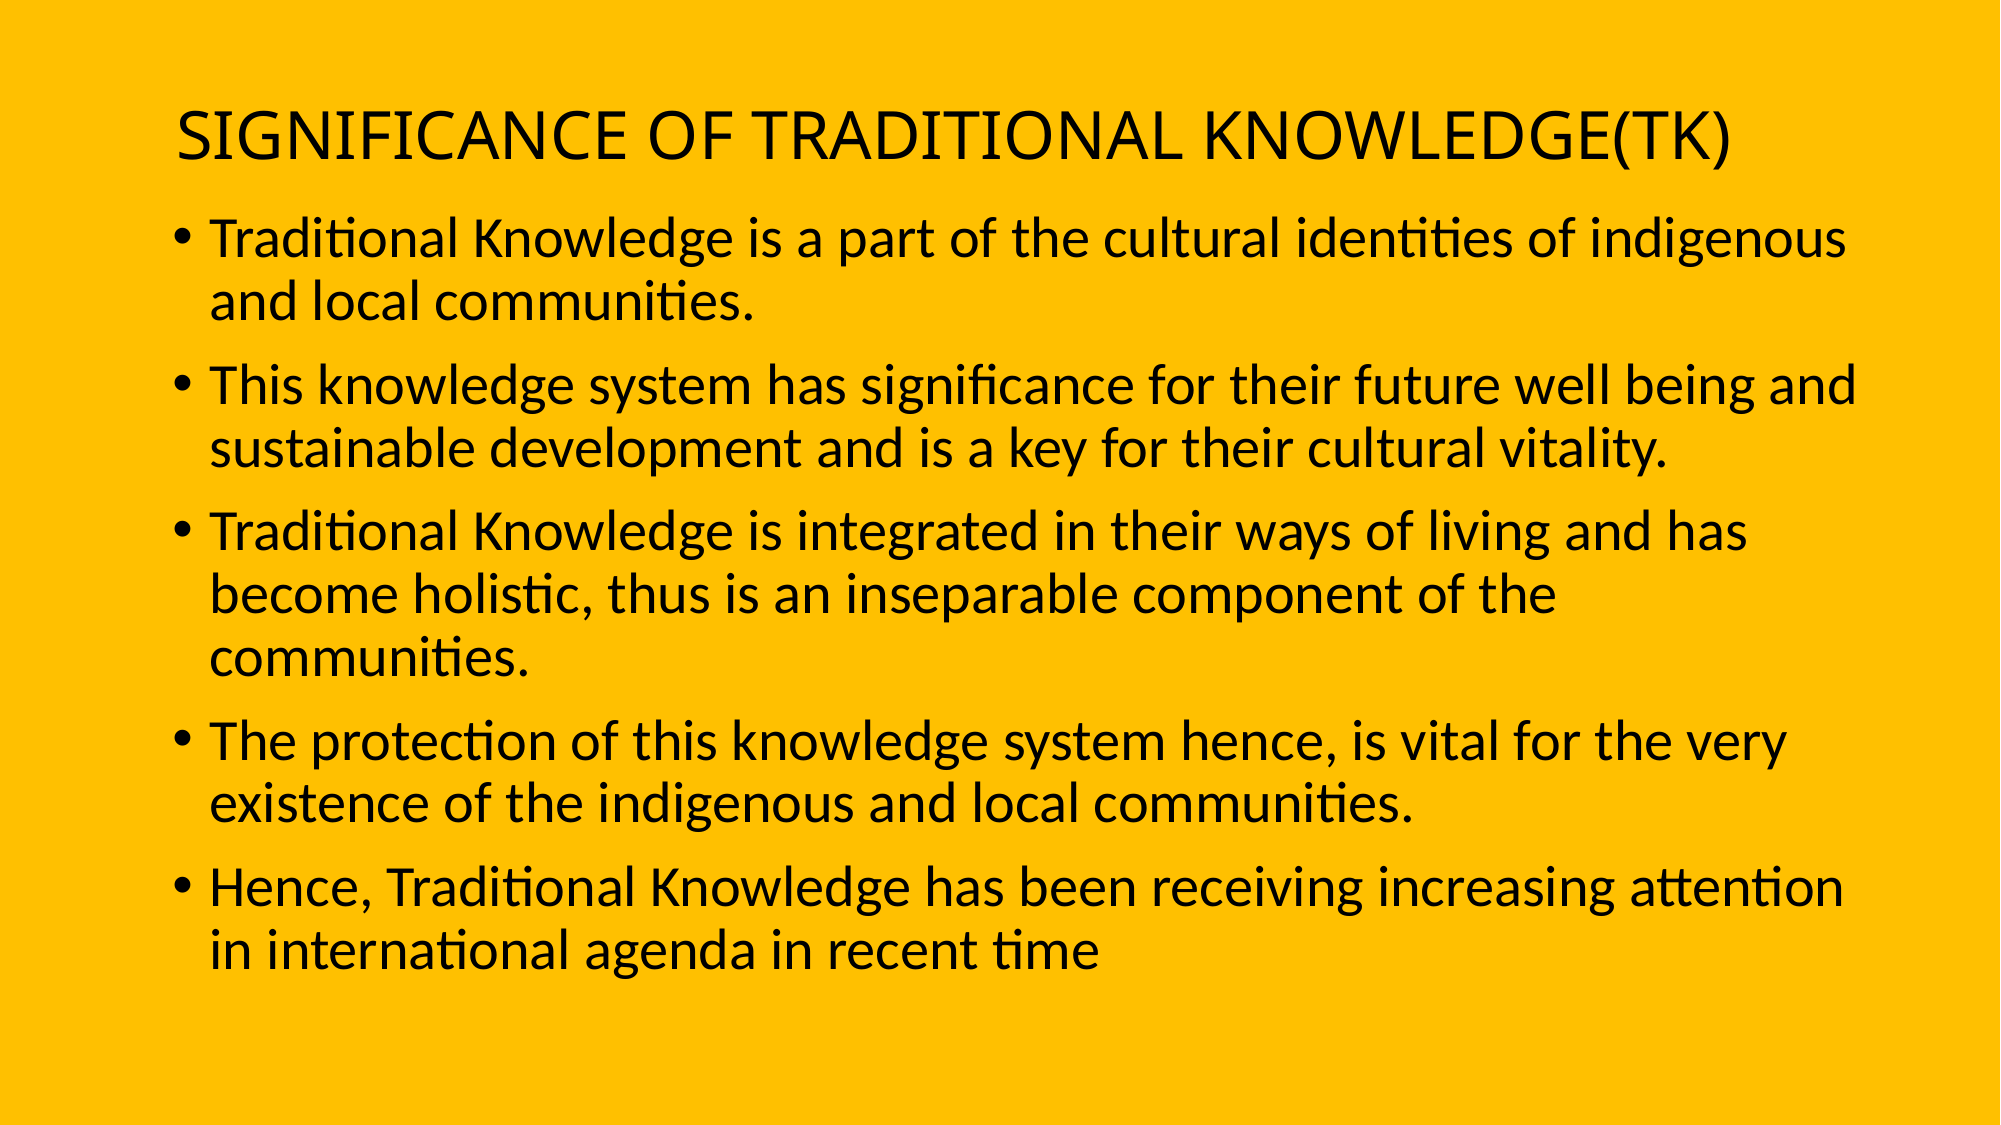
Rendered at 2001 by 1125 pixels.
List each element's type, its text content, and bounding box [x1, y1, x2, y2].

list Traditional Knowledge is a part of the cultural identities of indigenous and local communities. This knowledge system has significance for their future well being and sustainable development and is a key for their cultural vitality. Traditional Knowledge is integrated in their ways of living and has become holistic, thus is an inseparable component of the communities. The protection of this knowledge system hence, is vital for the very existence of the indigenous and local communities. Hence, Traditional Knowledge has been receiving increasing attention in international agenda in recent time [157, 200, 1883, 1125]
title SIGNIFICANCE OF TRADITIONAL KNOWLEDGE(TK) [137, 59, 1863, 200]
